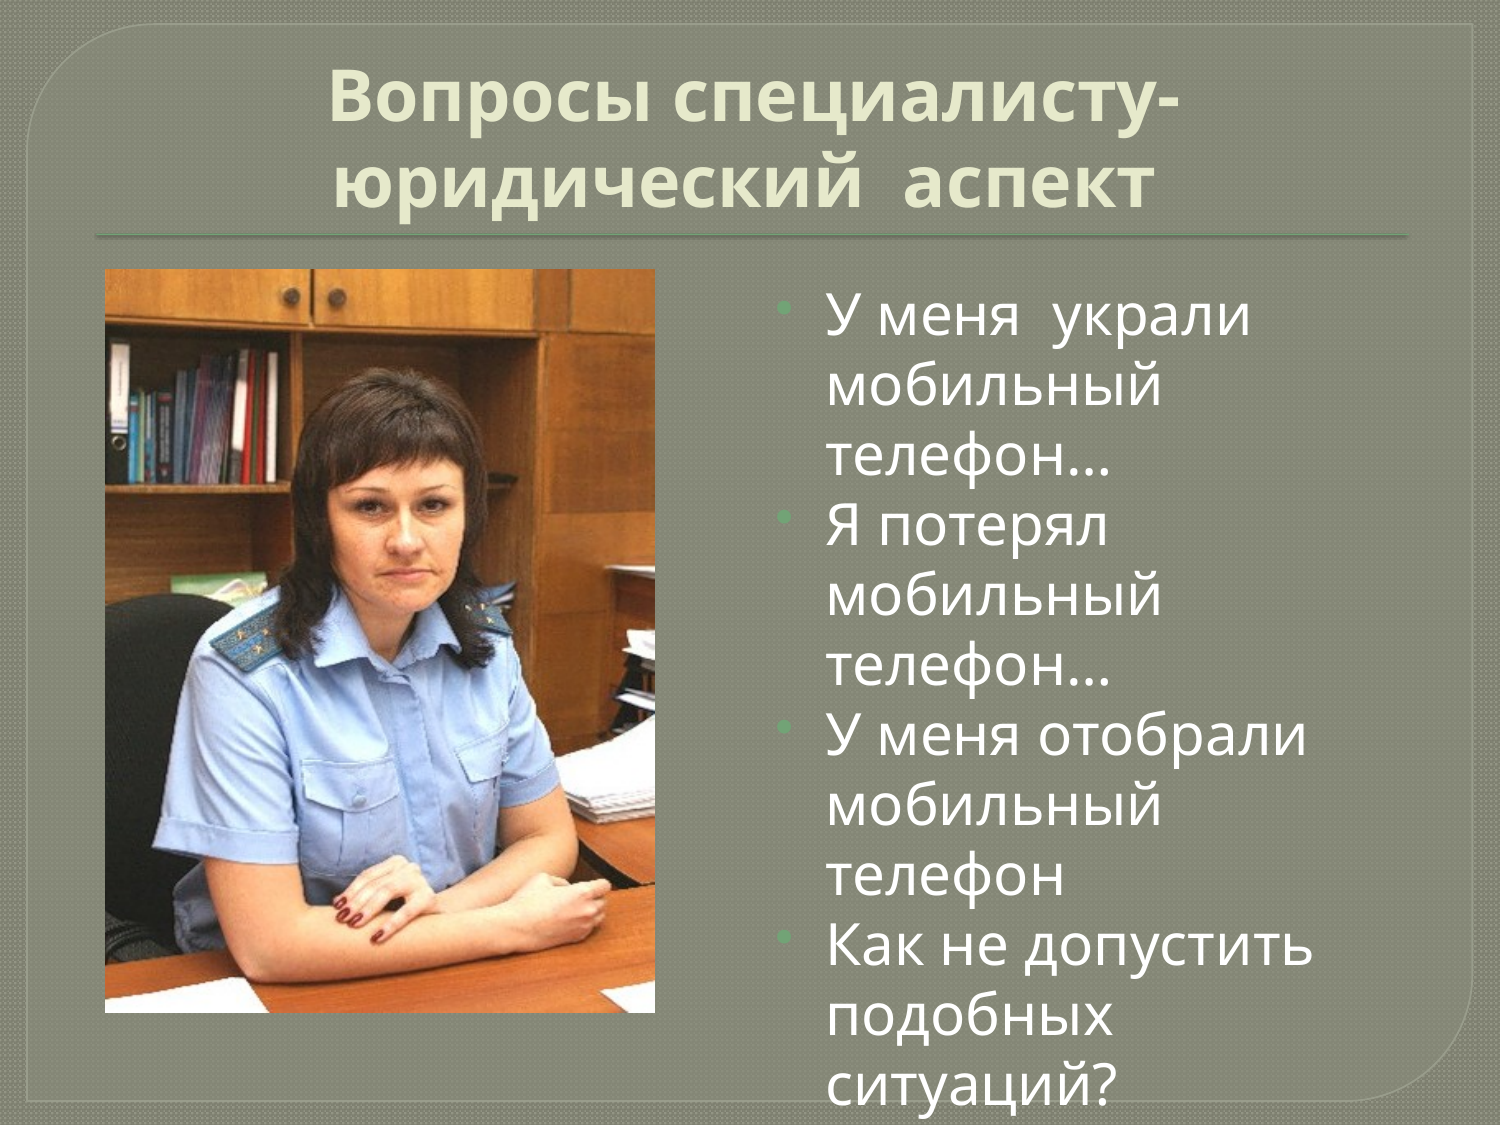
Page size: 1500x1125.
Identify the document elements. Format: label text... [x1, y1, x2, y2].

title Вопросы специалисту-юридический аспект [75, 41, 1425, 230]
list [105, 269, 655, 1013]
list У меня украли мобильный телефон… Я потерял мобильный телефон… У меня отобрали мобильный телефон Как не допустить подобных ситуаций? [762, 270, 1425, 1013]
